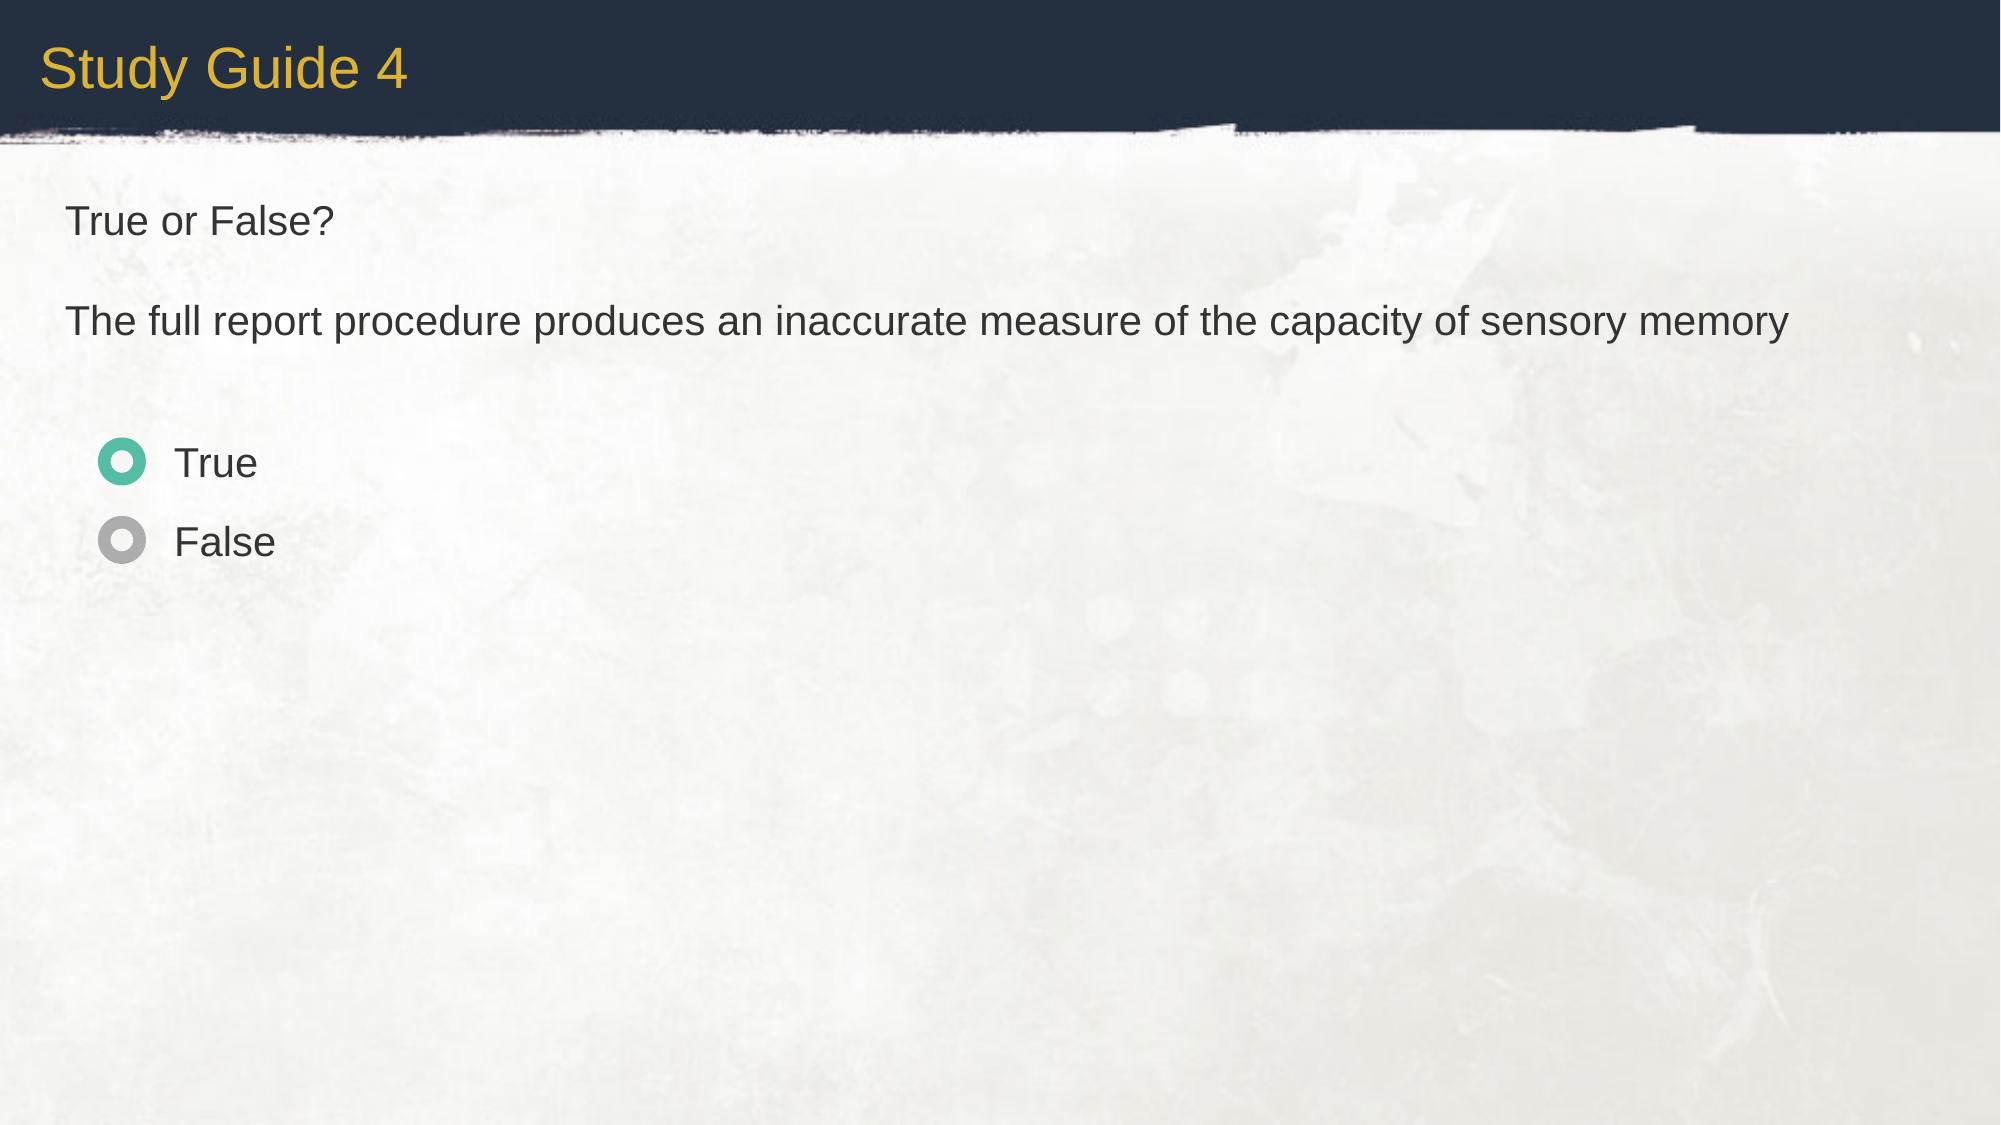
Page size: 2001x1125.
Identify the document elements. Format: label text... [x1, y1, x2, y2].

list True or False? The full report procedure produces an inaccurate measure of the capacity of sensory memory [50, 186, 1950, 359]
list Study Guide 4 [24, 2, 1975, 130]
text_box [97, 428, 293, 573]
picture [0, 0, 2001, 1125]
